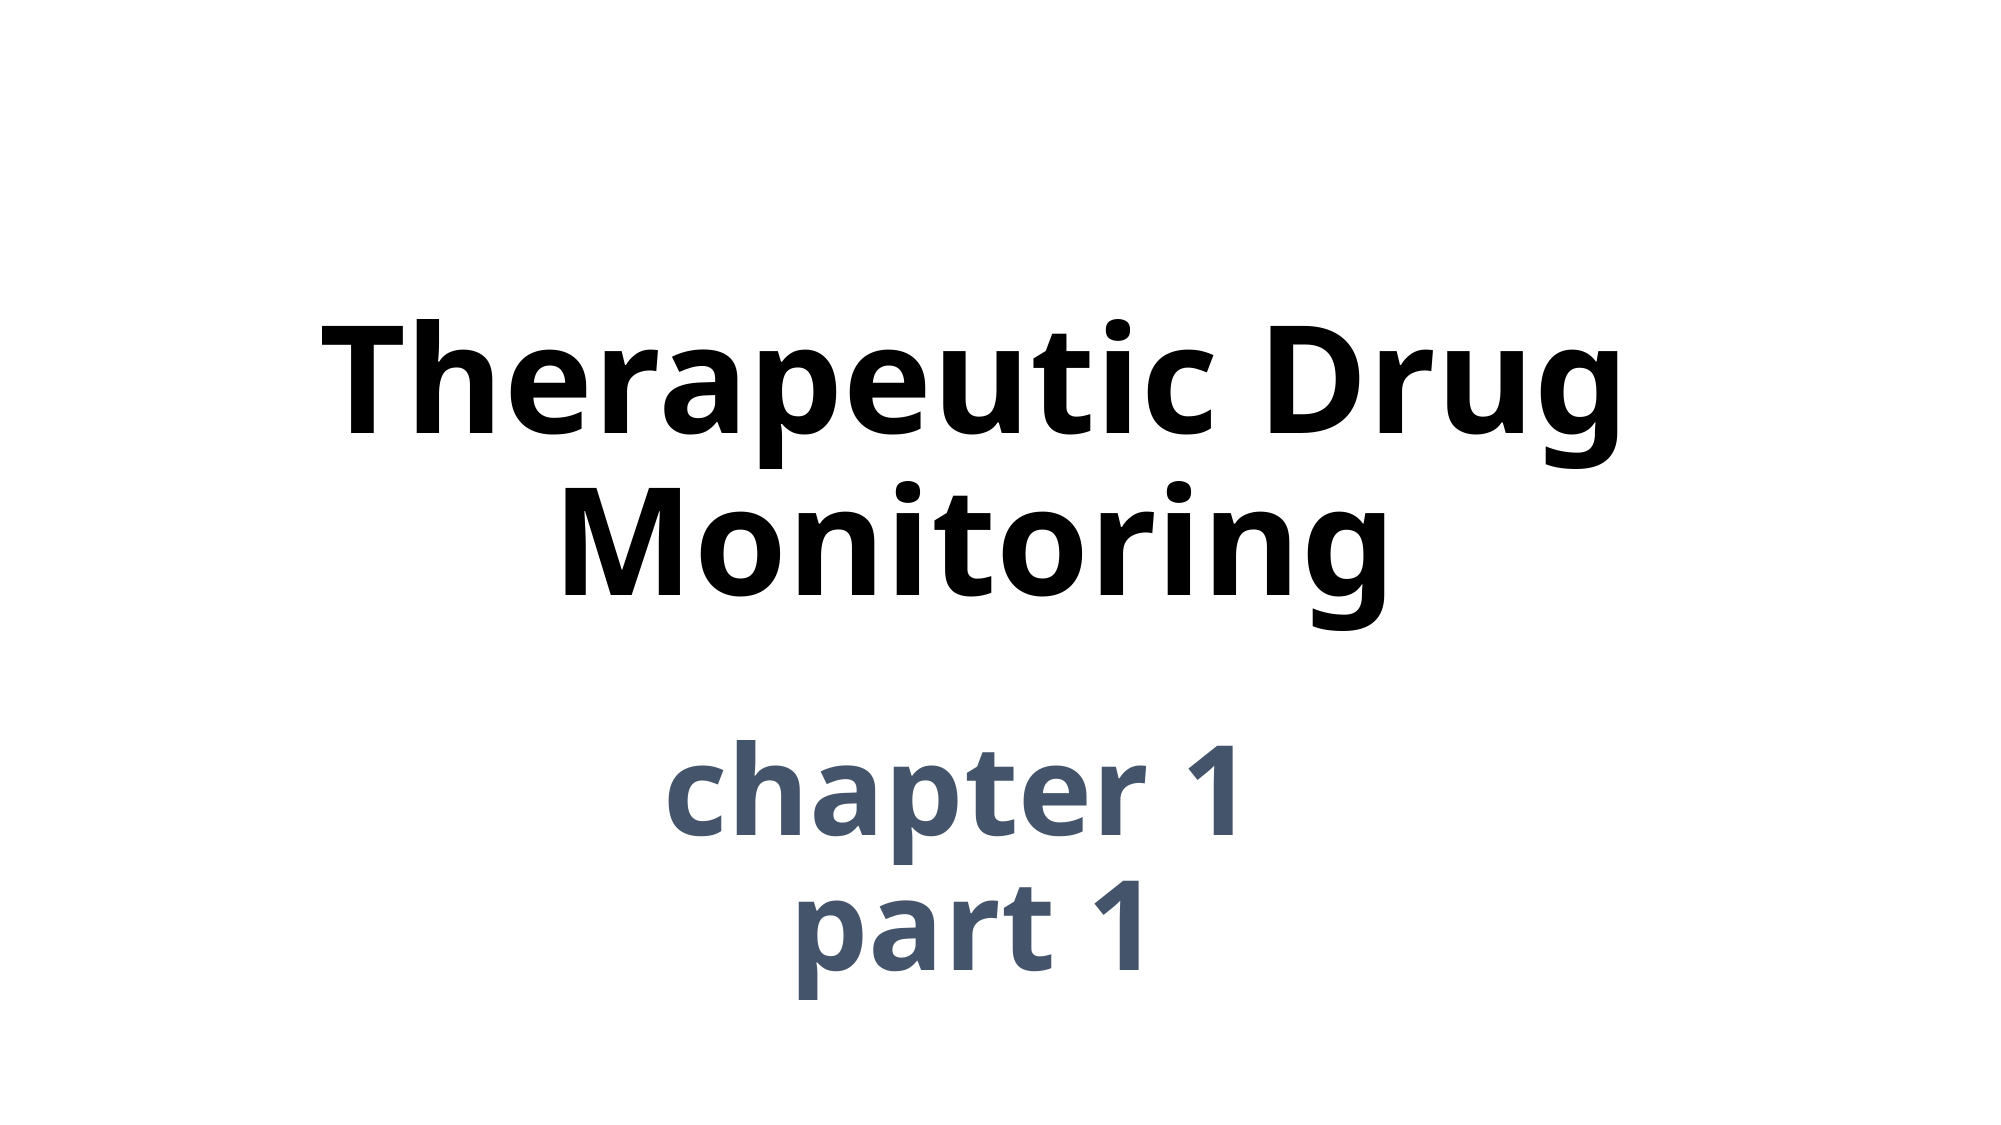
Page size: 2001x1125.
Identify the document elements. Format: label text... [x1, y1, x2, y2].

title Therapeutic Drug Monitoring chapter 1 part 1 [224, 108, 1725, 1005]
